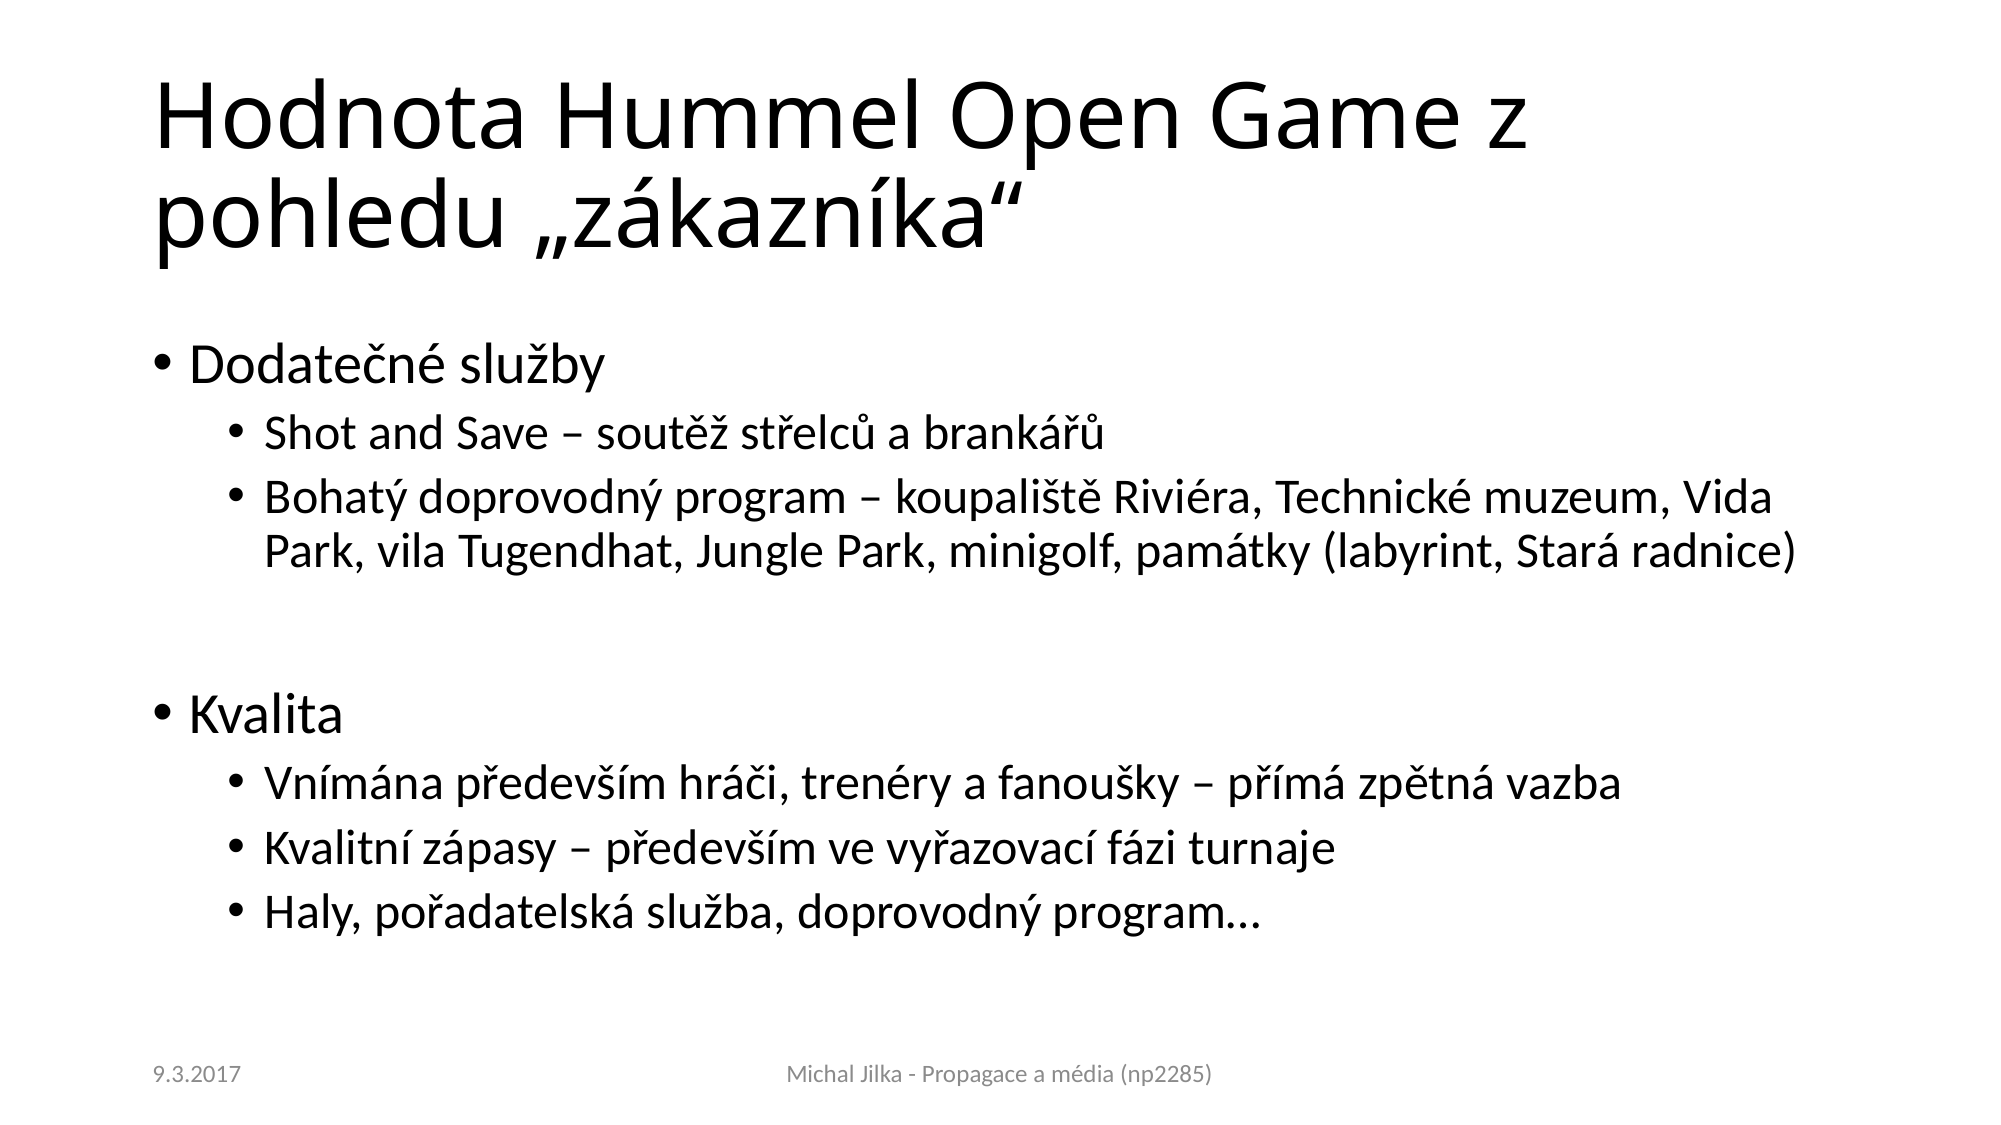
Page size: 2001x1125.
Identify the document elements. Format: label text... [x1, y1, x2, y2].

title Hodnota Hummel Open Game z pohledu „zákazníka“ [137, 59, 1863, 278]
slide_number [137, 1042, 588, 1103]
footer Michal Jilka - Propagace a média (np2285) [662, 1042, 1338, 1103]
list Dodatečné služby Shot and Save – soutěž střelců a brankářů Bohatý doprovodný program – koupaliště Riviéra, Technické muzeum, Vida Park, vila Tugendhat, Jungle Park, minigolf, památky (labyrint, Stará radnice) Kvalita Vnímána především hráči, trenéry a fanoušky – přímá zpětná vazba Kvalitní zápasy – především ve vyřazovací fázi turnaje Haly, pořadatelská služba, doprovodný program… [137, 325, 1863, 1125]
